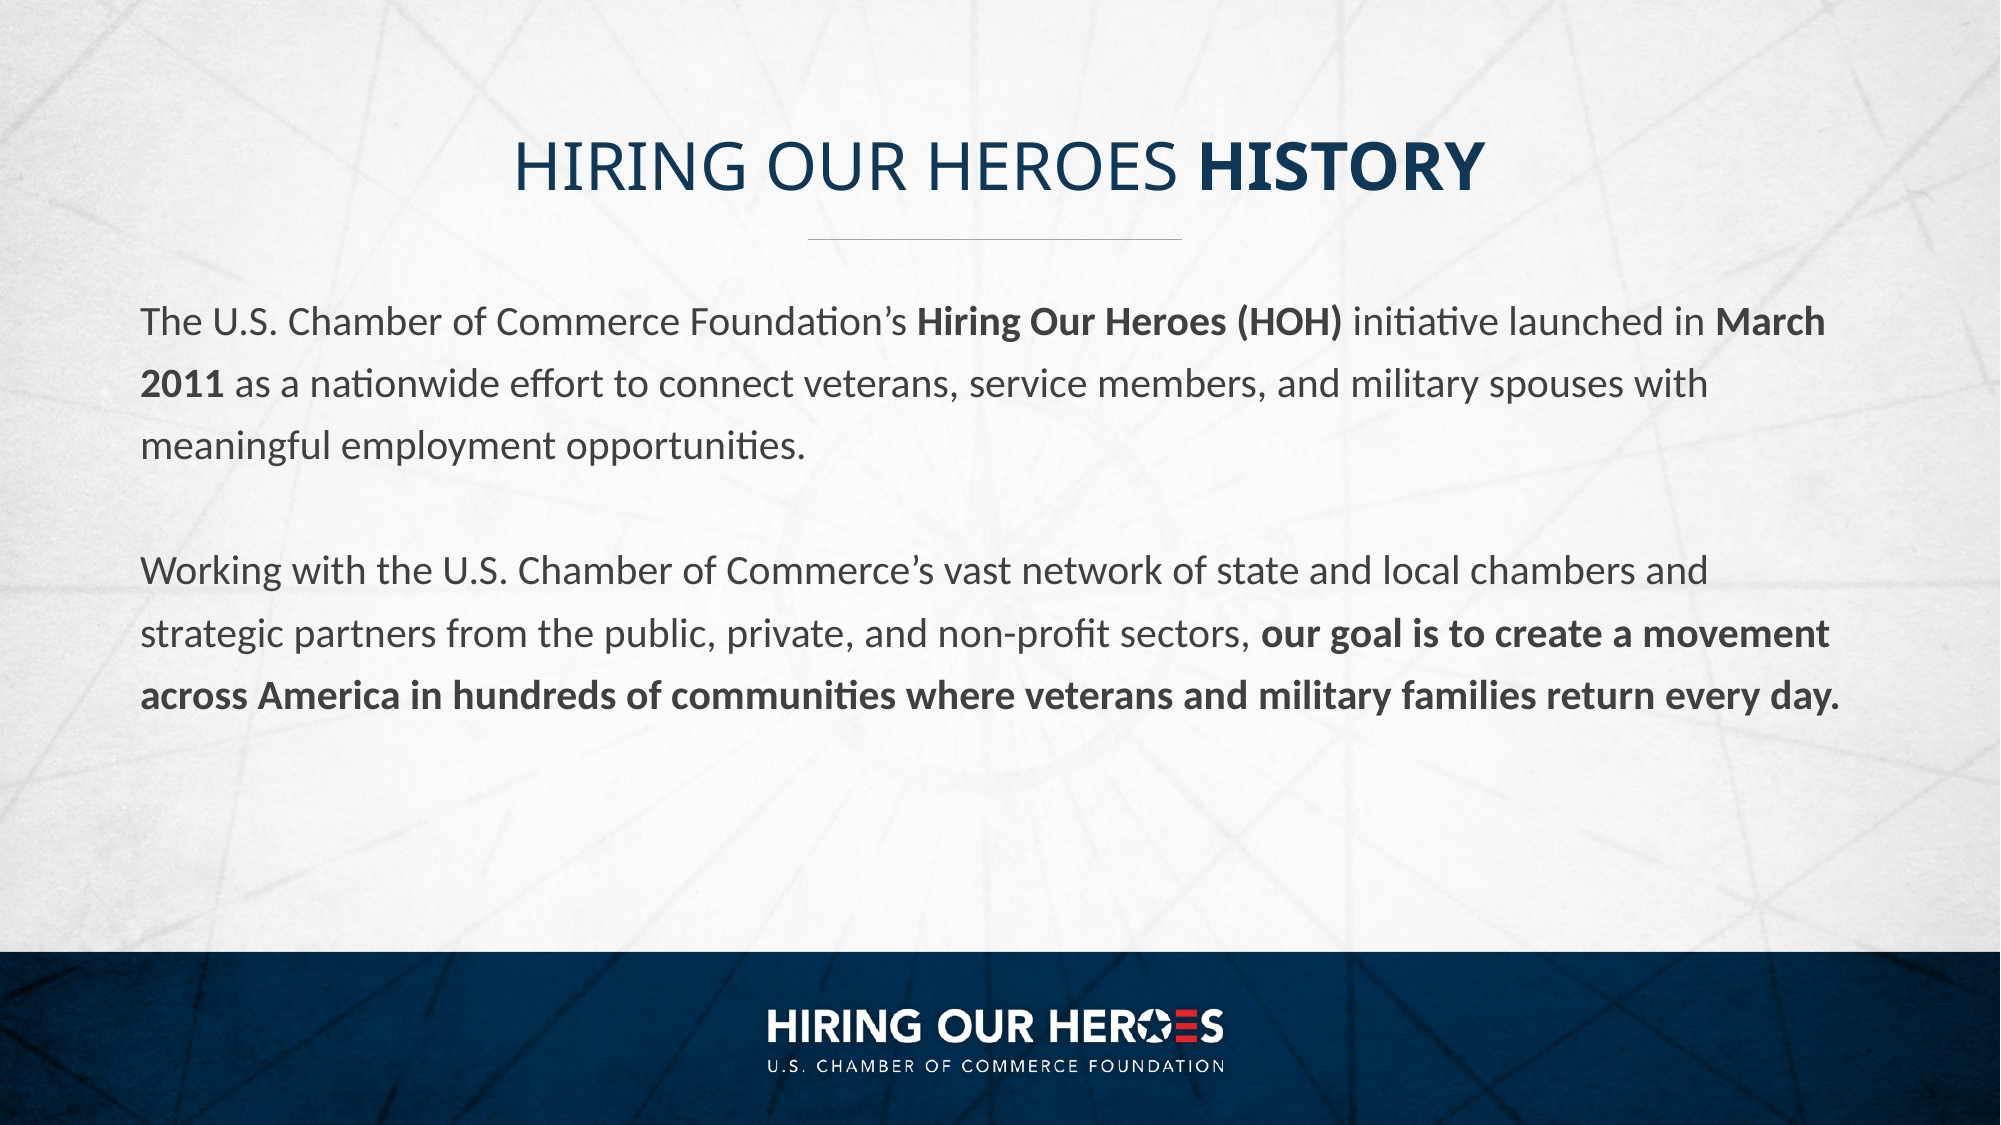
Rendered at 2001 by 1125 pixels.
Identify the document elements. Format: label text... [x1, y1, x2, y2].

text_box The U.S. Chamber of Commerce Foundation’s Hiring Our Heroes (HOH) initiative launched in March 2011 as a nationwide effort to connect veterans, service members, and military spouses with meaningful employment opportunities. Working with the U.S. Chamber of Commerce’s vast network of state and local chambers and strategic partners from the public, private, and non-profit sectors, our goal is to create a movement across America in hundreds of communities where veterans and military families return every day. [125, 273, 1874, 851]
picture [0, 0, 2000, 1125]
title HIRING OUR HEROES HISTORY [137, 59, 1863, 278]
